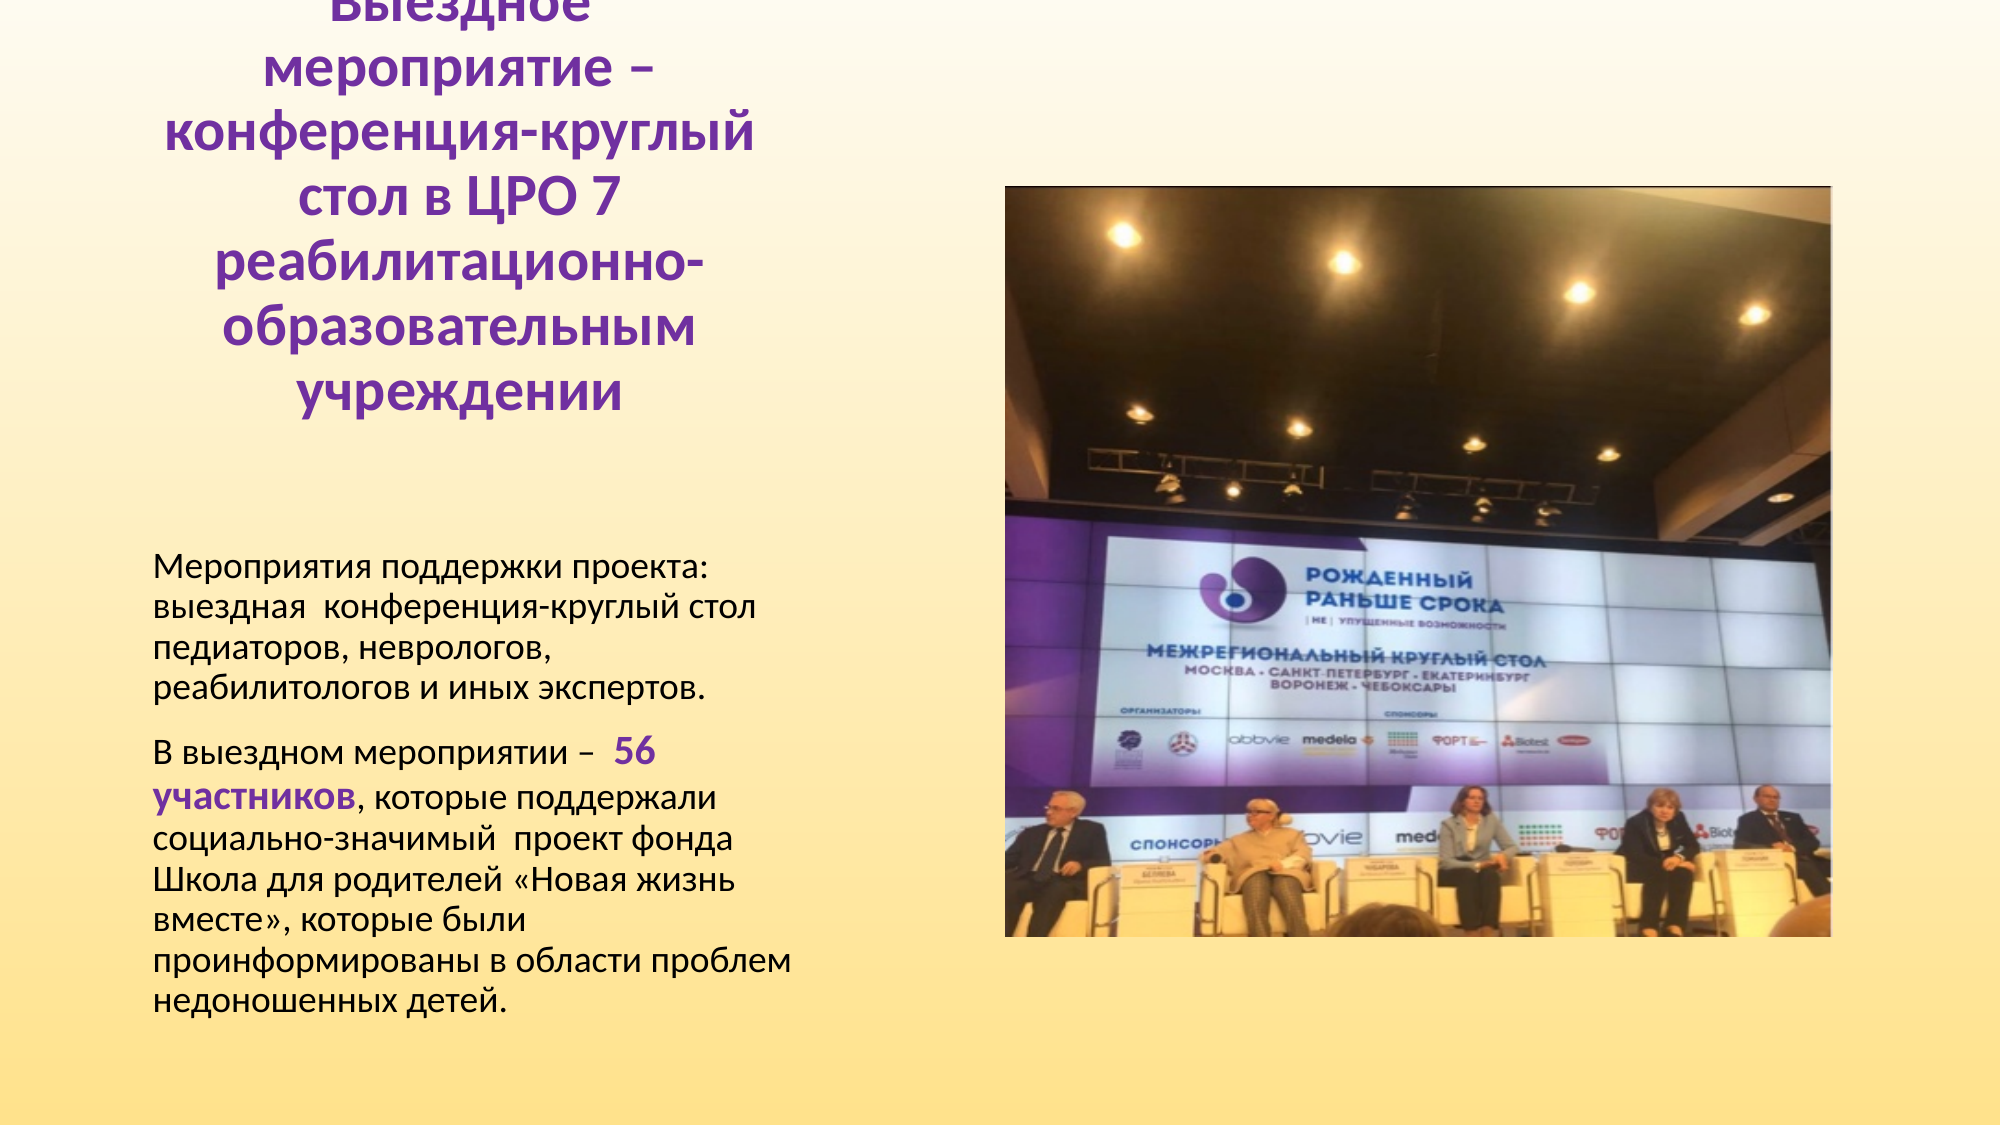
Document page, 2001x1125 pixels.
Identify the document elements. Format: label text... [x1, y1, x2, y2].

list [1005, 186, 1833, 937]
list Мероприятия поддержки проекта: выездная конференция-круглый стол педиаторов, неврологов, реабилитологов и иных экспертов. В выездном мероприятии – 56 участников, которые поддержали социально-значимый проект фонда Школа для родителей «Новая жизнь вместе», которые были проинформированы в области проблем недоношенных детей. [137, 472, 833, 1095]
title Выездное мероприятие – конференция-круглый стол в ЦРО 7 реабилитационно-образовательным учреждении [137, 17, 783, 472]
